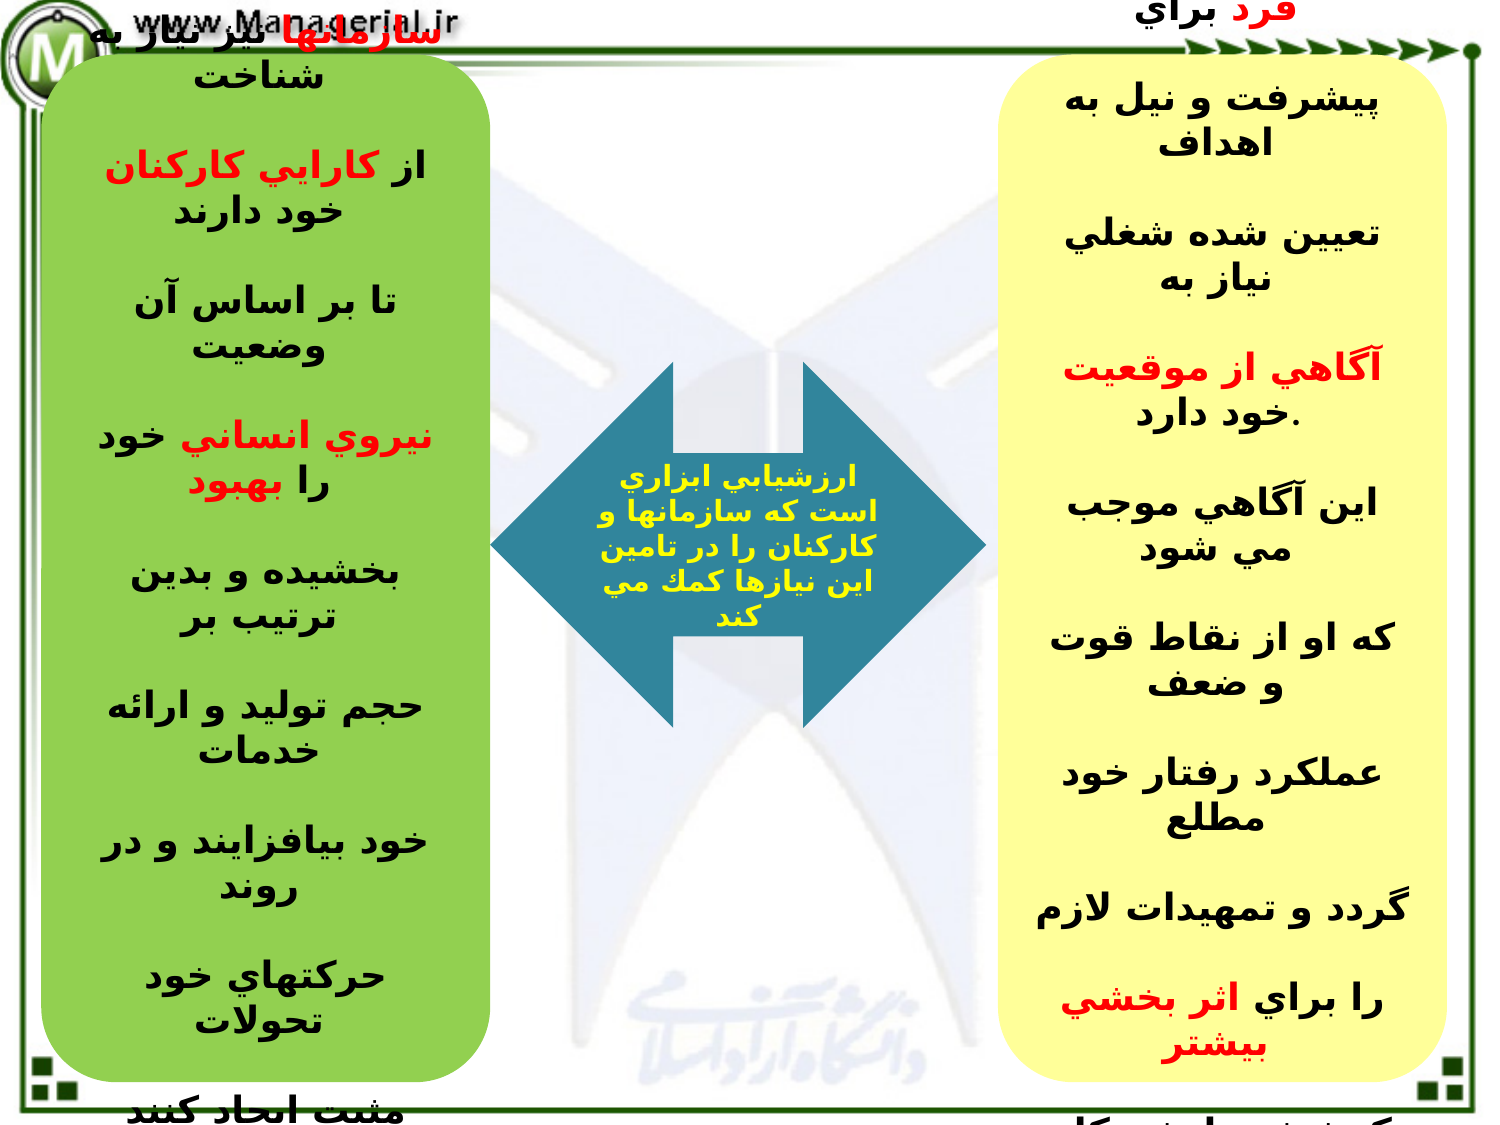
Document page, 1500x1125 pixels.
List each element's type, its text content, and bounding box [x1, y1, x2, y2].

text_box سازمانها نيز نياز به شناخت از كارايي كاركنان خود دارند تا بر اساس آن وضعيت نيروي انساني خود را بهبود بخشيده و بدين ترتيب بر حجم توليد و ارائه خدمات خود بيافزايند و در روند حركتهاي خود تحولات مثبت ايجاد كنند [39, 52, 493, 1085]
list [488, 262, 1000, 1035]
picture [0, 0, 1500, 1125]
text_box ارزشيابي ابزاري است كه سازمانها و كاركنان را در تامين اين نيازها كمك مي كند [488, 359, 989, 730]
text_box در يك سازمان هر فرد براي پيشرفت و نيل به اهداف تعيين شده شغلي نياز به آگاهي از موقعيت خود دارد. اين آگاهي موجب مي شود كه او از نقاط قوت و ضعف عملكرد رفتار خود مطلع گردد و تمهيدات لازم را براي اثر بخشي بيشتر كوشش هايش بكار برد [995, 52, 1450, 1085]
